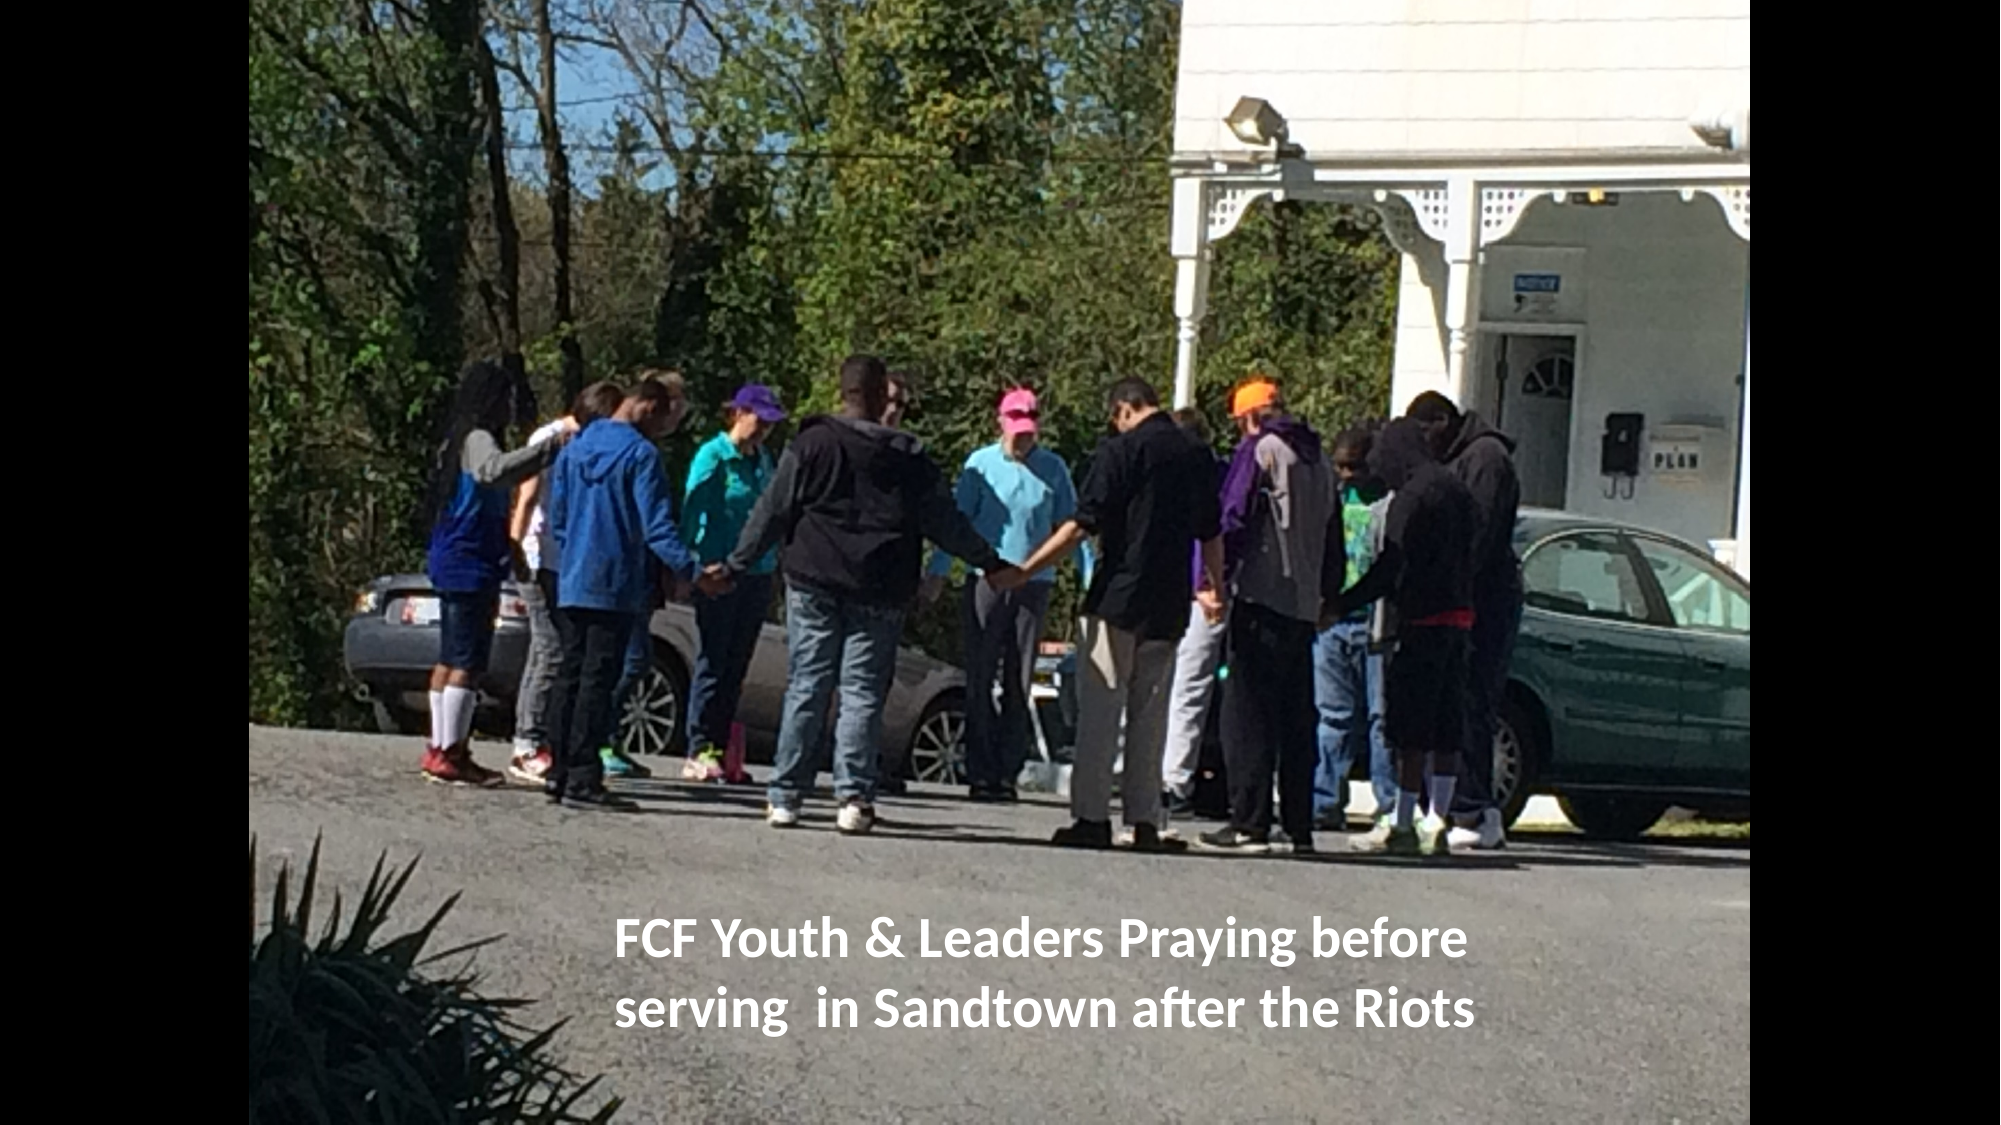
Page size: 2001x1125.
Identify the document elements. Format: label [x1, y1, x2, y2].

picture [249, 0, 1750, 1125]
